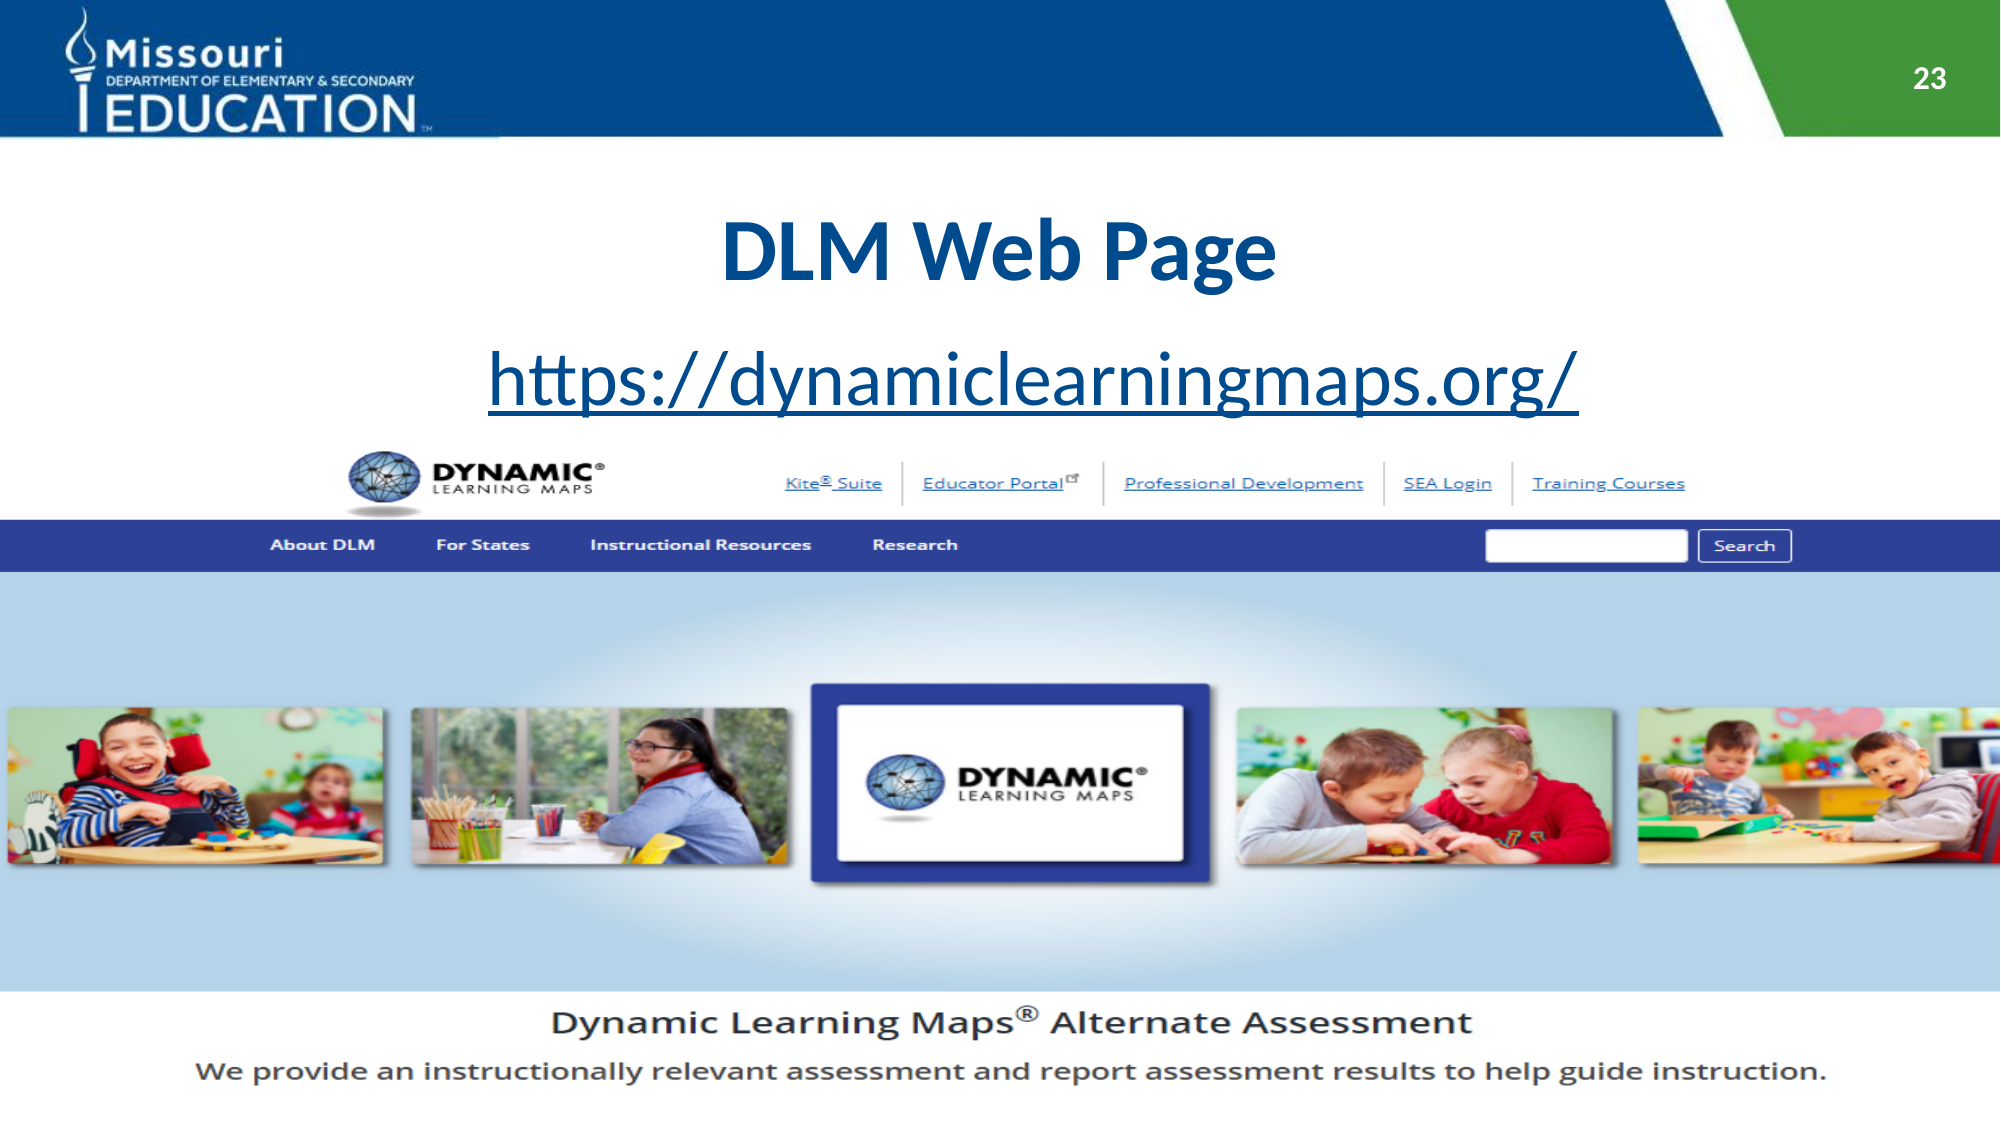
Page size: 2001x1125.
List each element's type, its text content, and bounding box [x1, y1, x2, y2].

title DLM Web Page [56, 162, 1944, 342]
list https://dynamiclearningmaps.org/ [66, 328, 2000, 448]
picture [0, 0, 2001, 1125]
slide_number 23 [1800, 45, 1967, 106]
